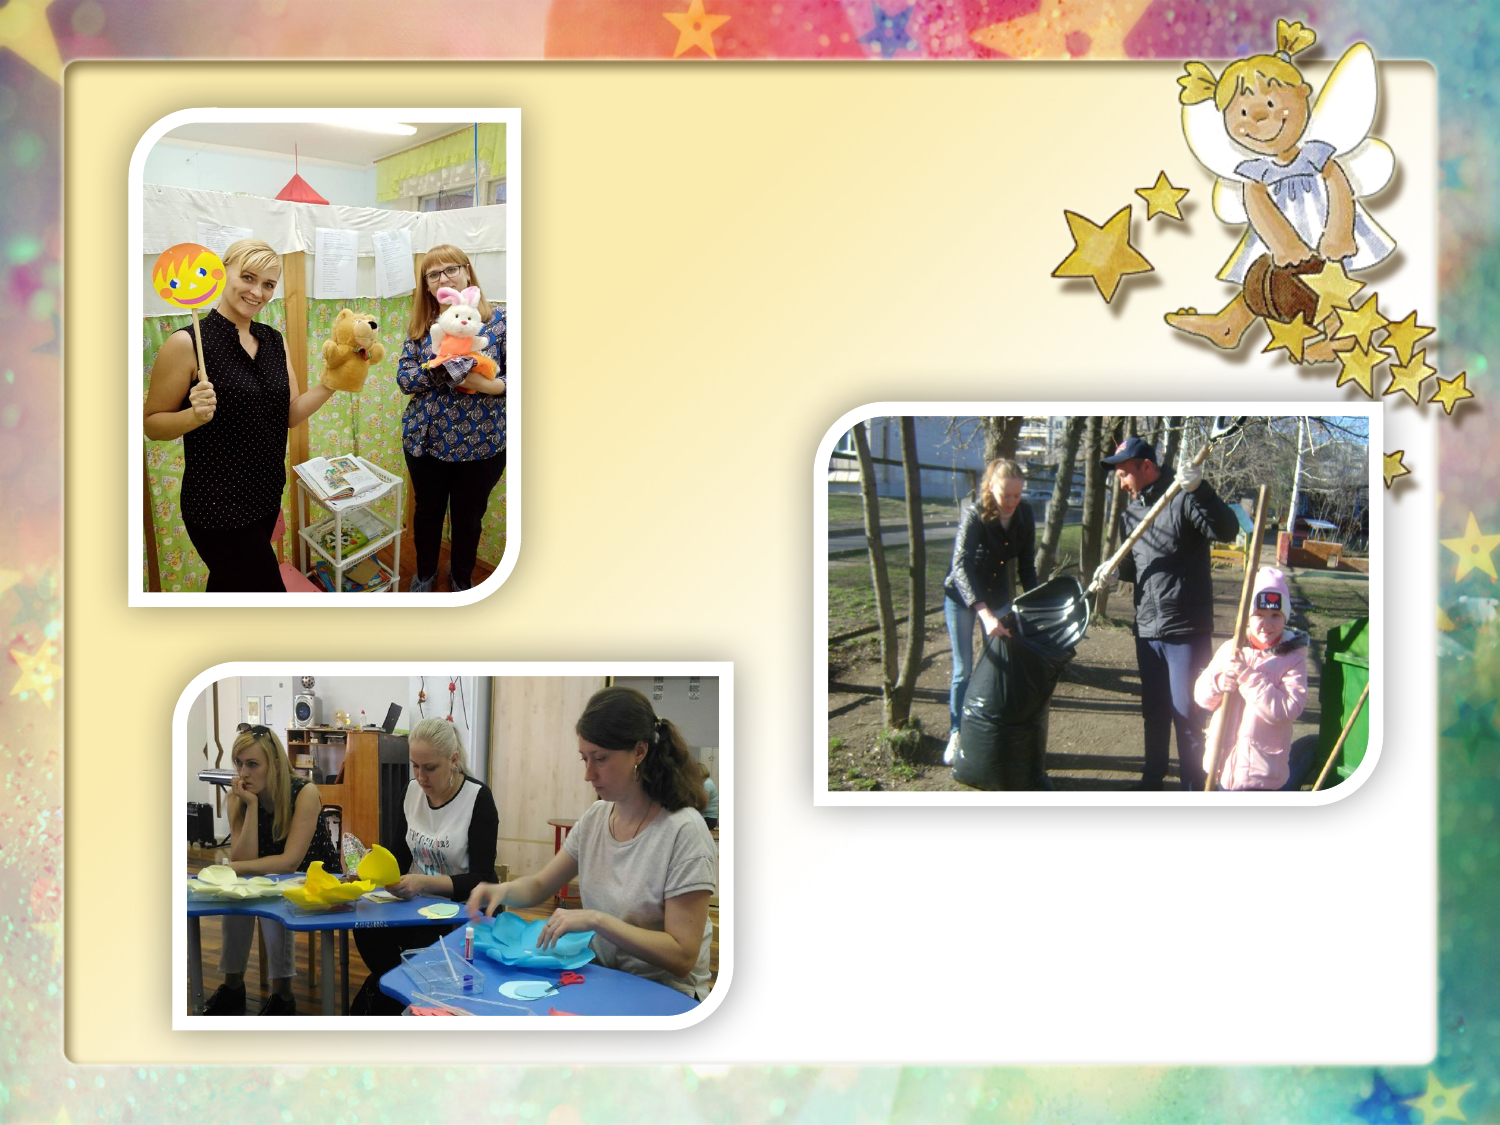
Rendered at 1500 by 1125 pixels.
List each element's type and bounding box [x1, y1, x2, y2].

list [135, 115, 514, 600]
picture [0, 0, 1500, 1125]
